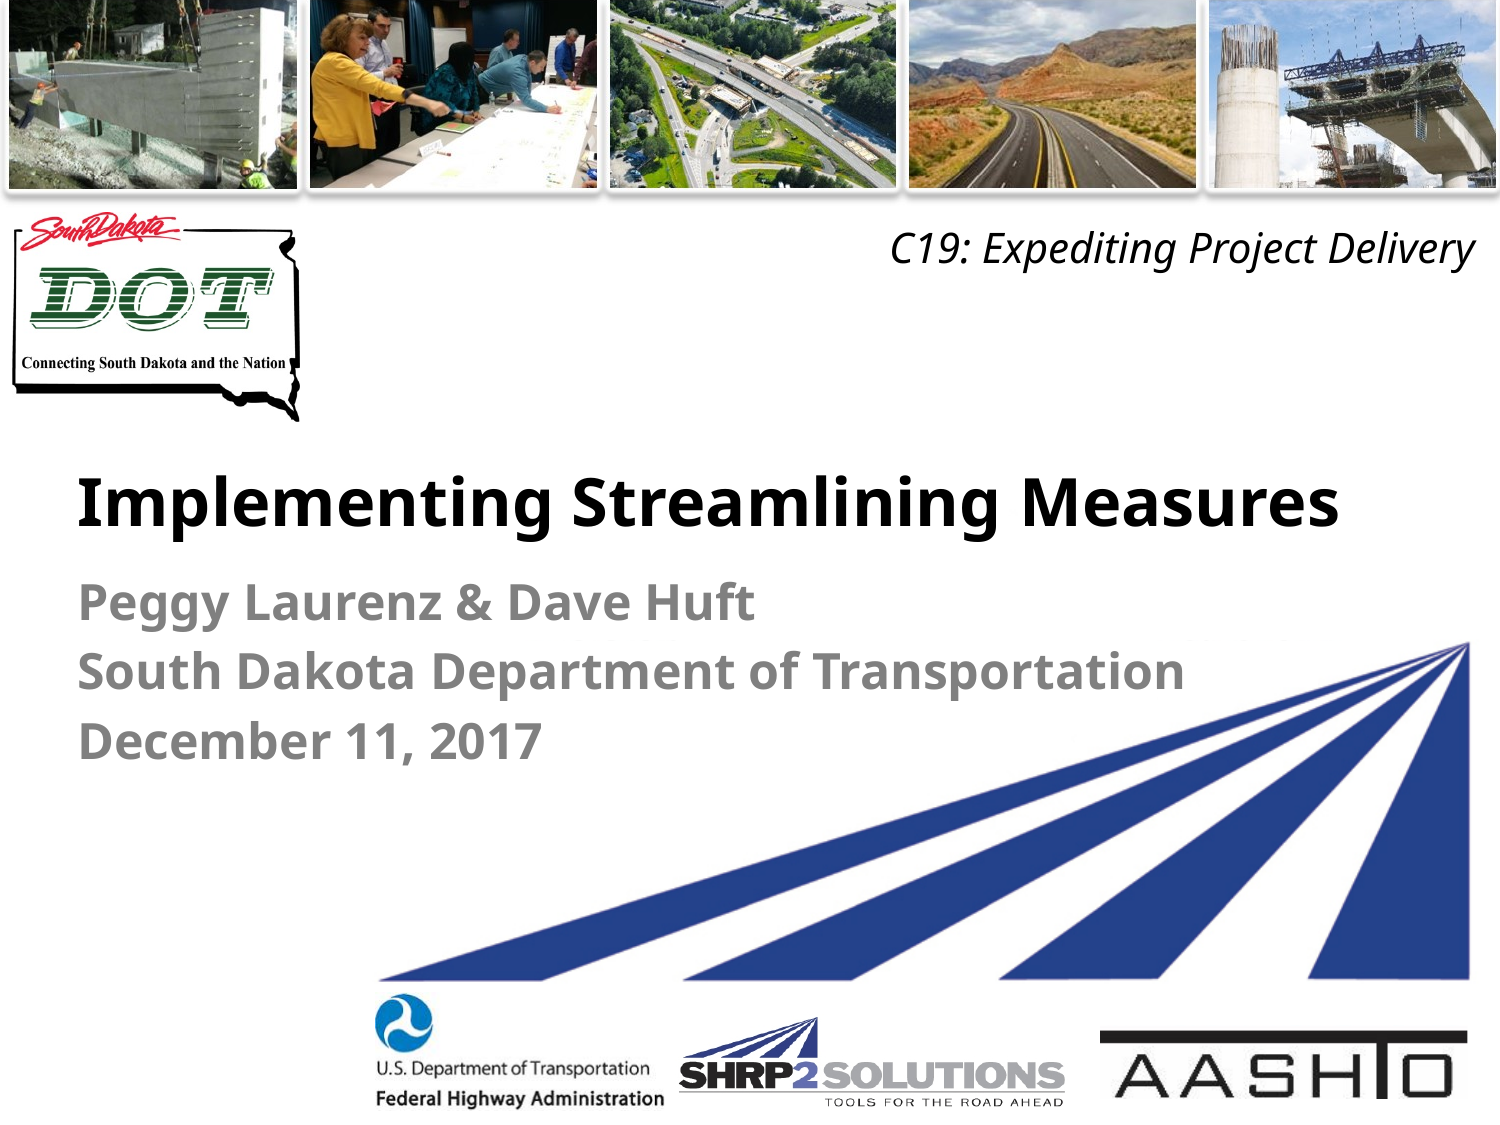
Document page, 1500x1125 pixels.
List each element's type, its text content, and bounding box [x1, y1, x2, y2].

picture [0, 0, 1500, 422]
list Peggy Laurenz & Dave Huft South Dakota Department of Transportation December 11, 2017 [62, 562, 1263, 713]
title Implementing Streamlining Measures [62, 437, 1413, 563]
picture [356, 287, 1500, 1111]
